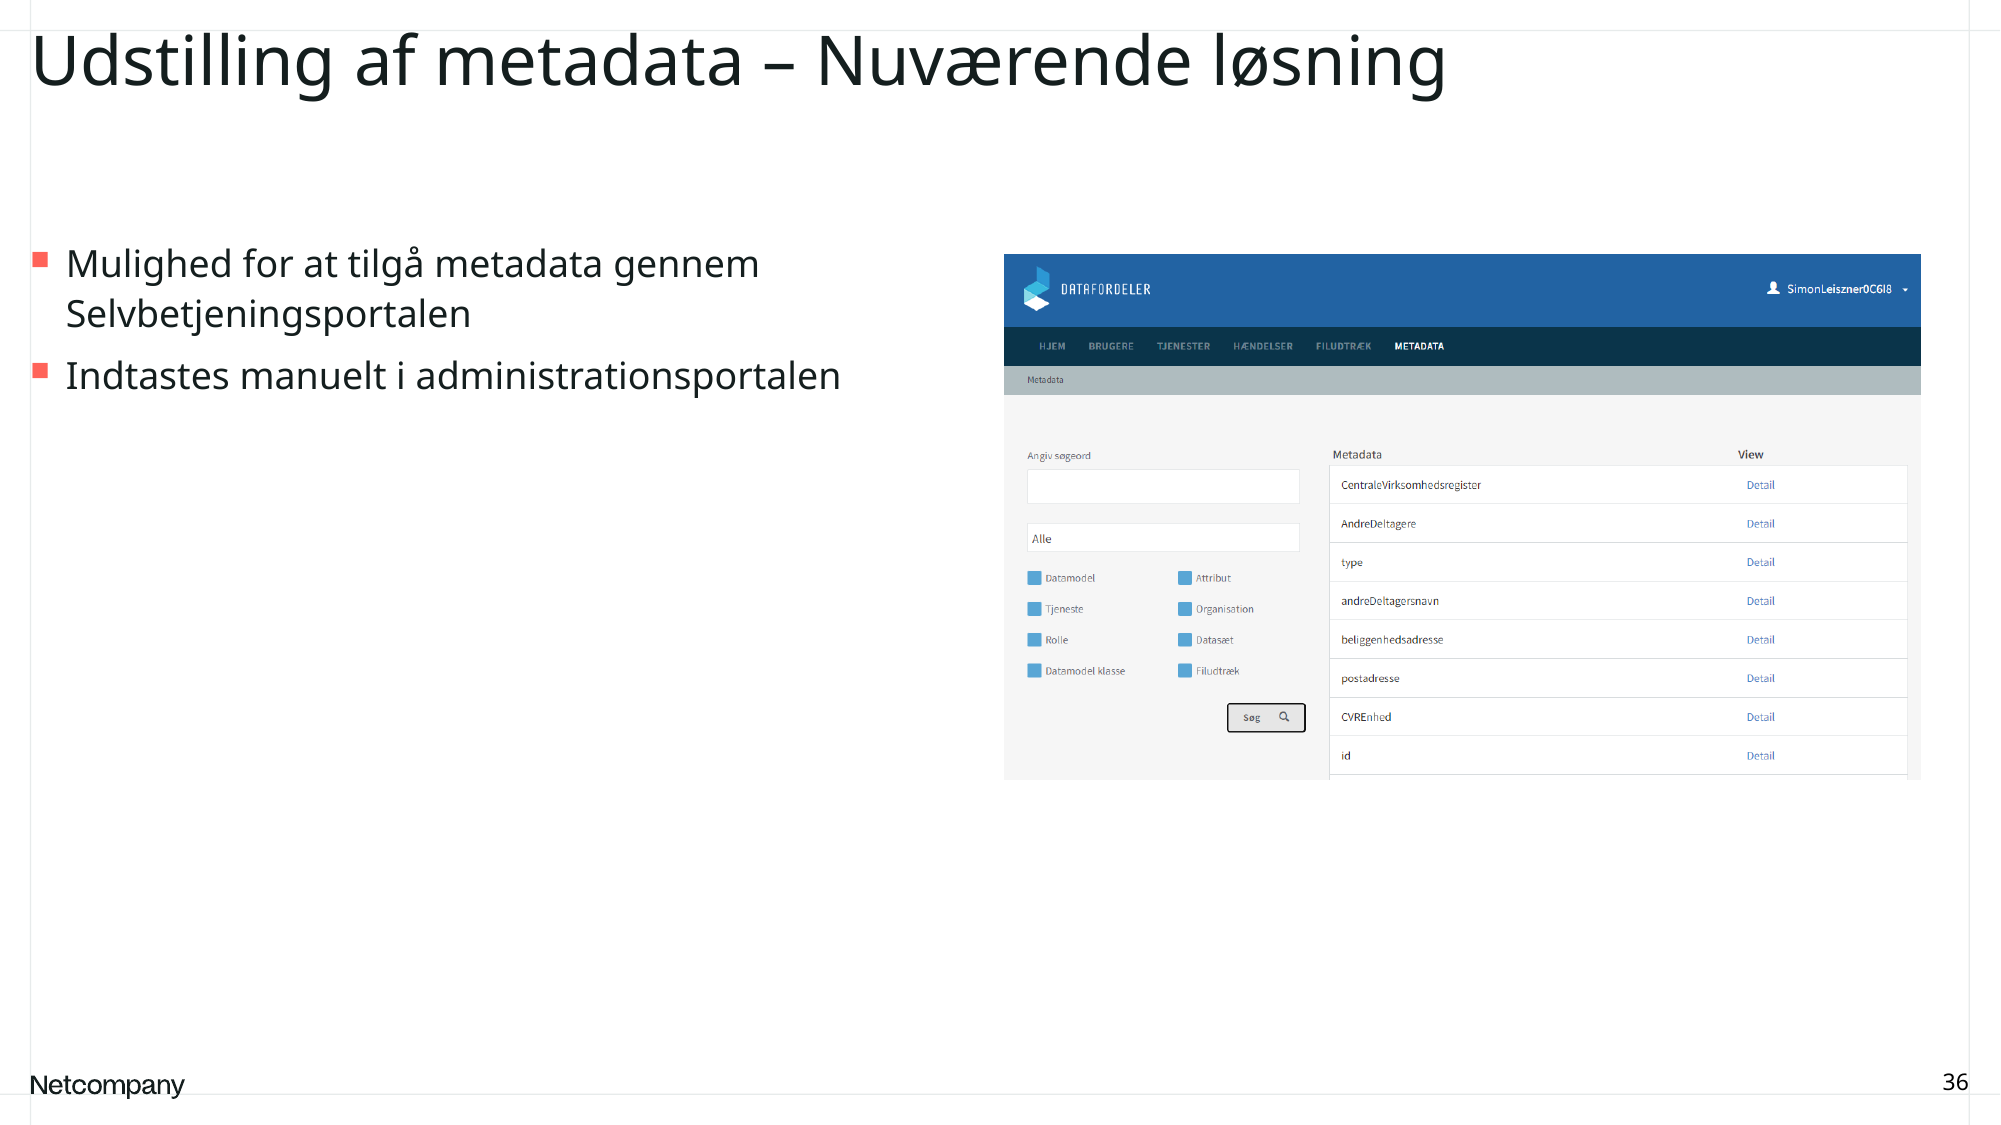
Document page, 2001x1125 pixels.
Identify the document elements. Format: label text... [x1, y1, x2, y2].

title Udstilling af metadata – Nuværende løsning [30, 30, 1970, 186]
picture [1004, 254, 1921, 780]
slide_number 36 [1524, 1062, 1970, 1095]
list Mulighed for at tilgå metadata gennem Selvbetjeningsportalen Indtastes manuelt i administrationsportalen [30, 235, 982, 985]
